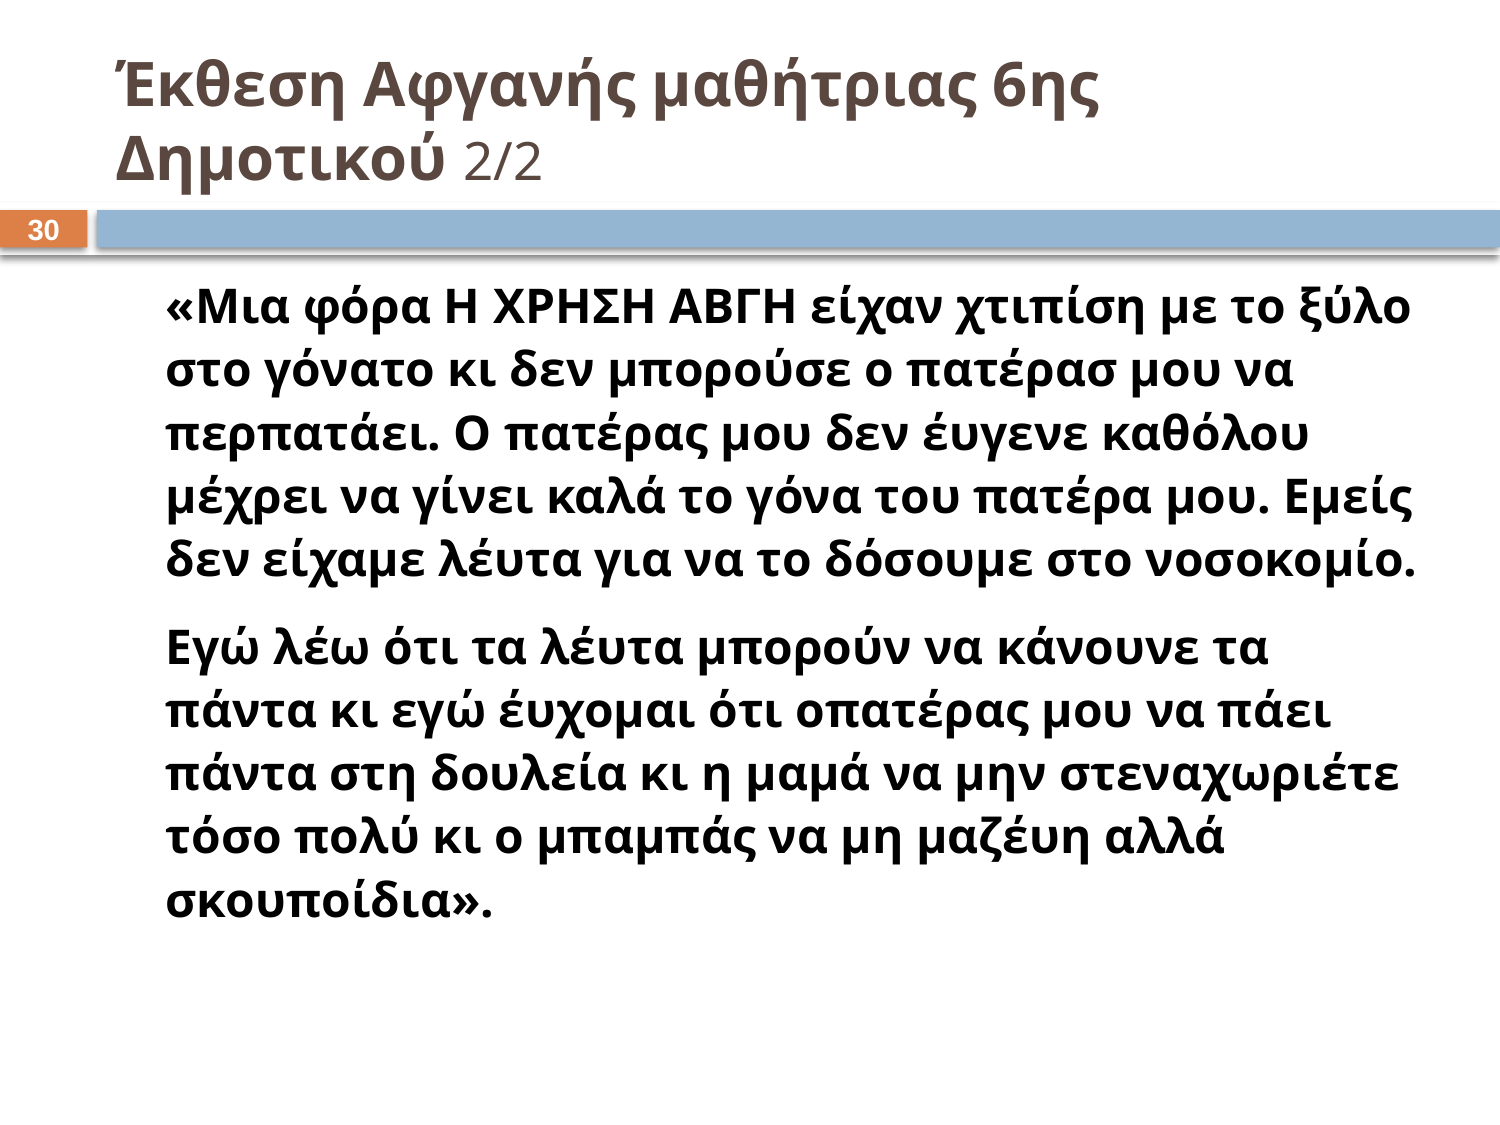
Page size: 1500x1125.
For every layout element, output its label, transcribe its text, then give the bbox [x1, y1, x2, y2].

list «Μια φόρα Η ΧΡΗΣΗ ΑΒΓΗ είχαν χτιπίση με το ξύλο στο γόνατο κι δεν μπορούσε ο πατέρασ μου να περπατάει. Ο πατέρας μου δεν έυγενε καθόλου μέχρει να γίνει καλά το γόνα του πατέρα μου. Εμείς δεν είχαμε λέυτα για να το δόσουμε στο νοσοκομίο. Εγώ λέω ότι τα λέυτα μπορούν να κάνουνε τα πάντα κι εγώ έυχομαι ότι οπατέρας μου να πάει πάντα στη δουλεία κι η μαμά να μην στεναχωριέτε τόσο πολύ κι ο μπαμπάς να μη μαζέυη αλλά σκουποίδια». [100, 262, 1438, 1000]
title Έκθεση Αφγανής μαθήτριας 6ης Δημοτικού 2/2 [100, 37, 1438, 200]
slide_number 29 [0, 208, 88, 249]
